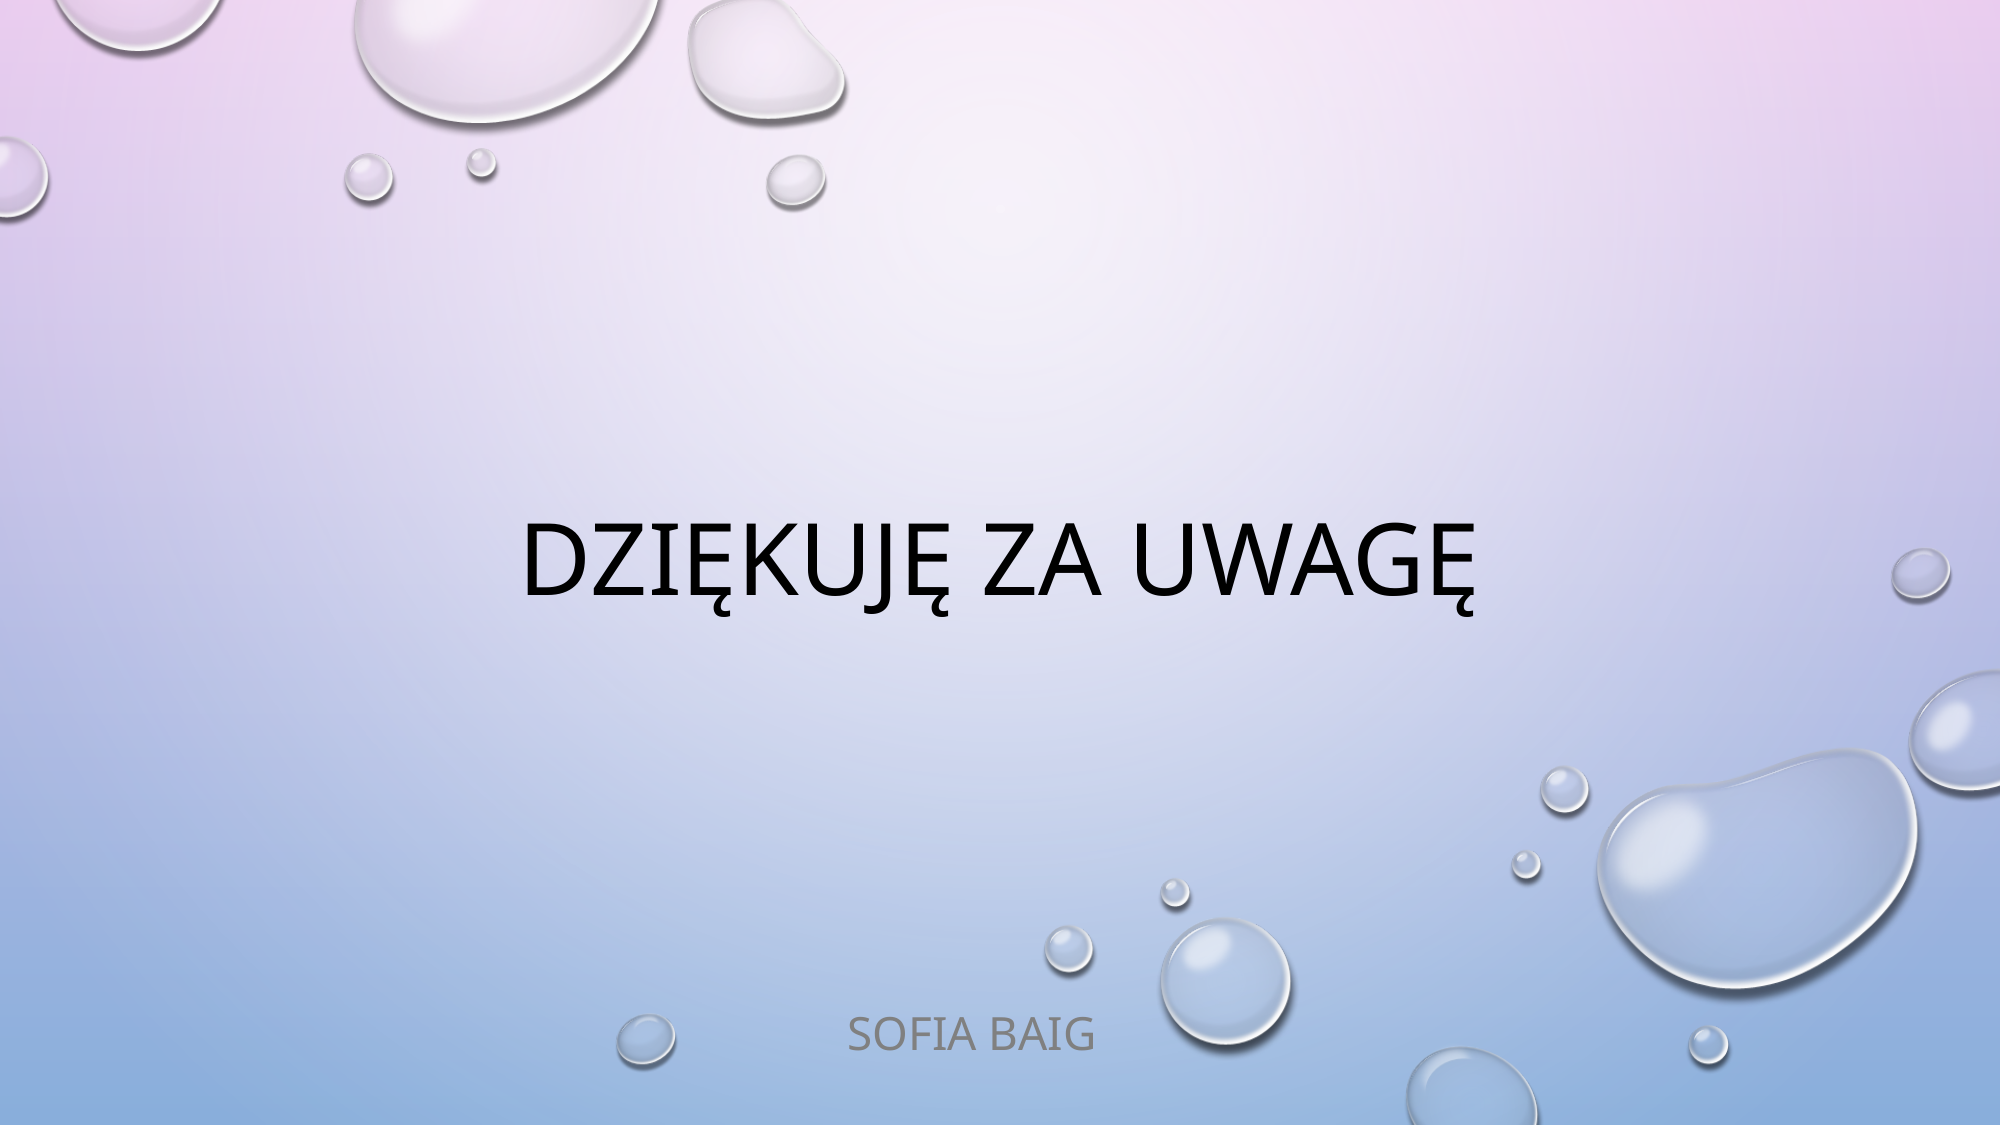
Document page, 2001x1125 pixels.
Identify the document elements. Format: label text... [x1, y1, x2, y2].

title Dziękuję za uwagę [287, 213, 1713, 625]
subtitle Sofia Baig [287, 986, 1658, 1125]
picture [0, 0, 2000, 1125]
